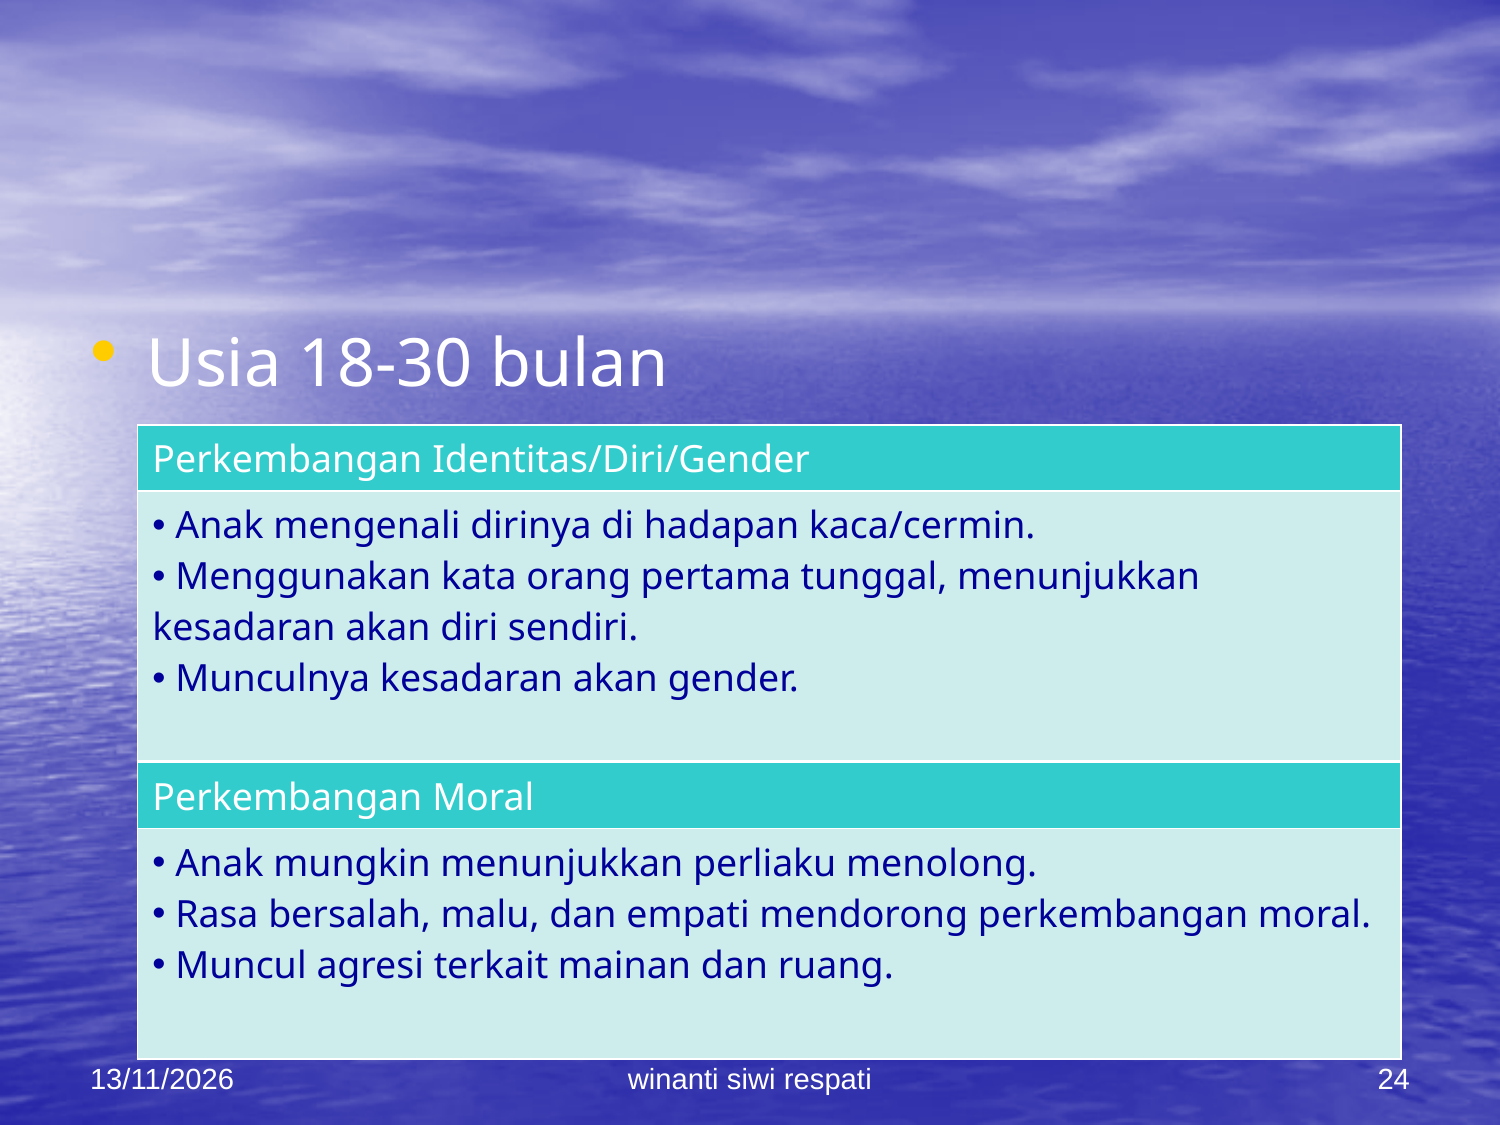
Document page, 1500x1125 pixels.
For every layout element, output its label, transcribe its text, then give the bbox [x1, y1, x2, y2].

table_cell Anak mengenali dirinya di hadapan kaca/cermin. Menggunakan kata orang pertama tunggal, menunjukkan kesadaran akan diri sendiri. Munculnya kesadaran akan gender. [138, 492, 1400, 760]
list Usia 18-30 bulan [74, 312, 1426, 988]
table_header Perkembangan Moral [138, 763, 1400, 828]
slide_number 24 [1074, 1024, 1426, 1103]
footer winanti siwi respati [512, 1024, 988, 1103]
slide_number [74, 1024, 426, 1103]
table_cell Anak mungkin menunjukkan perliaku menolong. Rasa bersalah, malu, dan empati mendorong perkembangan moral. Muncul agresi terkait mainan dan ruang. [138, 829, 1400, 1058]
table_header Perkembangan Identitas/Diri/Gender [138, 426, 1400, 490]
